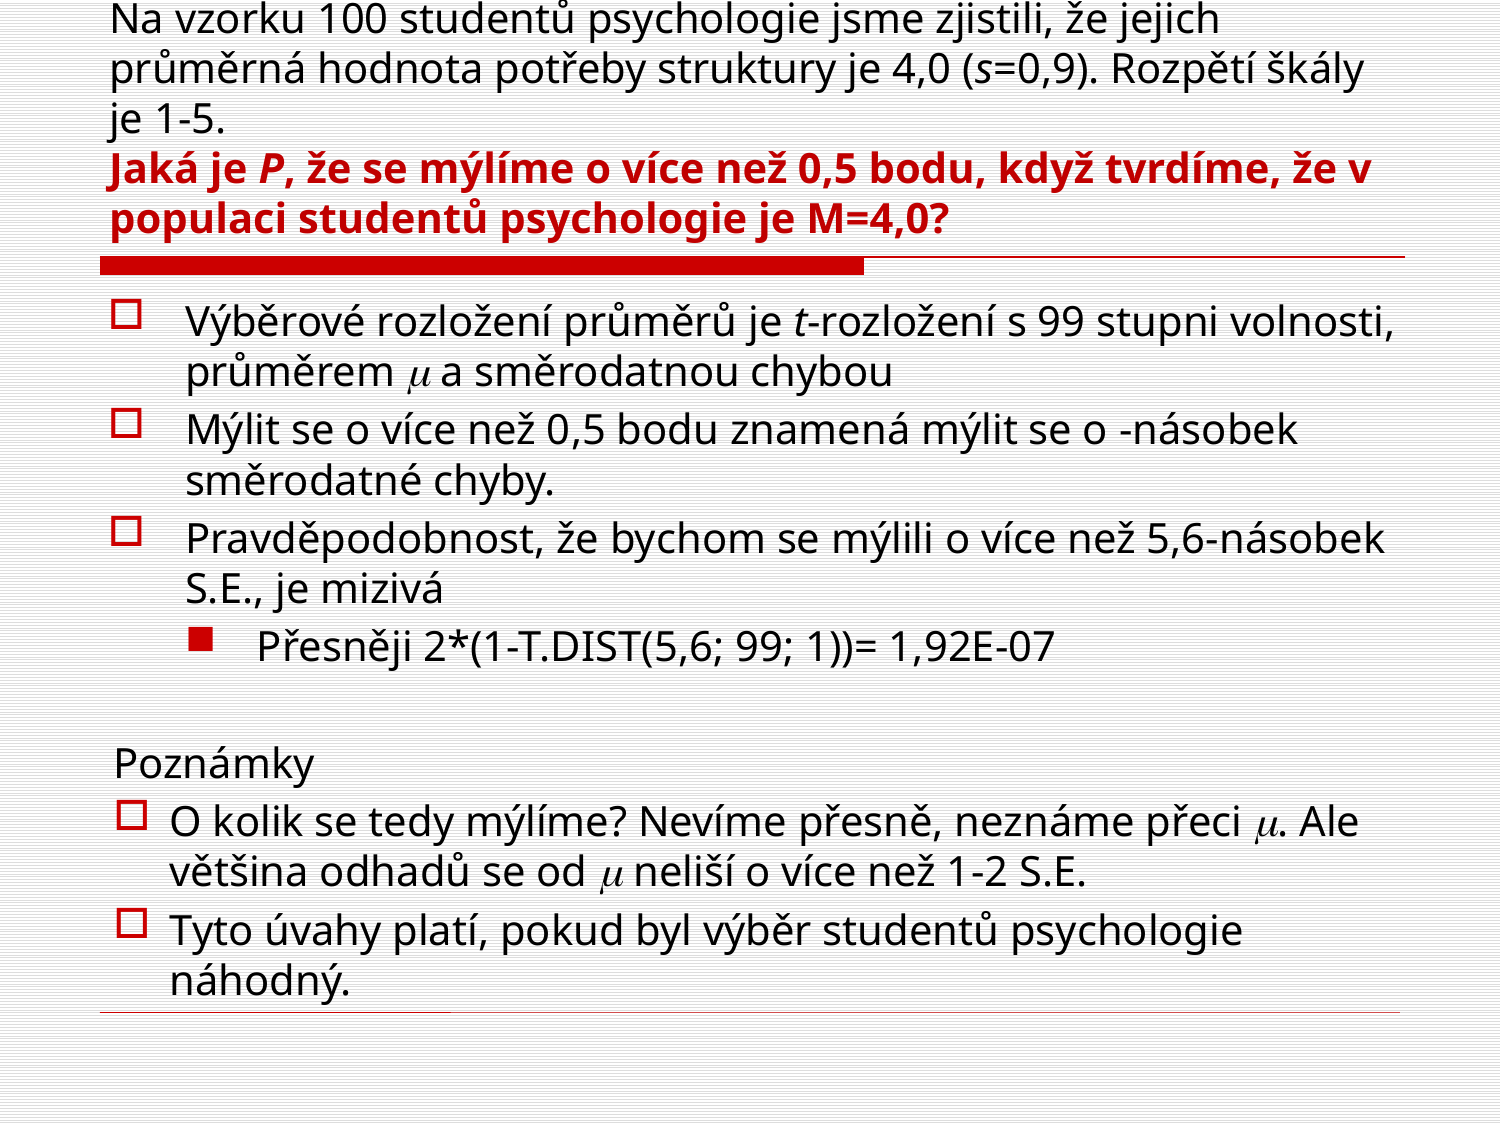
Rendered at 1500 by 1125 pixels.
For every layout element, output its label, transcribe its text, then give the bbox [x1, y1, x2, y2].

title Na vzorku 100 studentů psychologie jsme zjistili, že jejich průměrná hodnota potřeby struktury je 4,0 (s=0,9). Rozpětí škály je 1-5. Jaká je P, že se mýlíme o více než 0,5 bodu, když tvrdíme, že v populaci studentů psychologie je M=4,0? [93, 49, 1407, 250]
